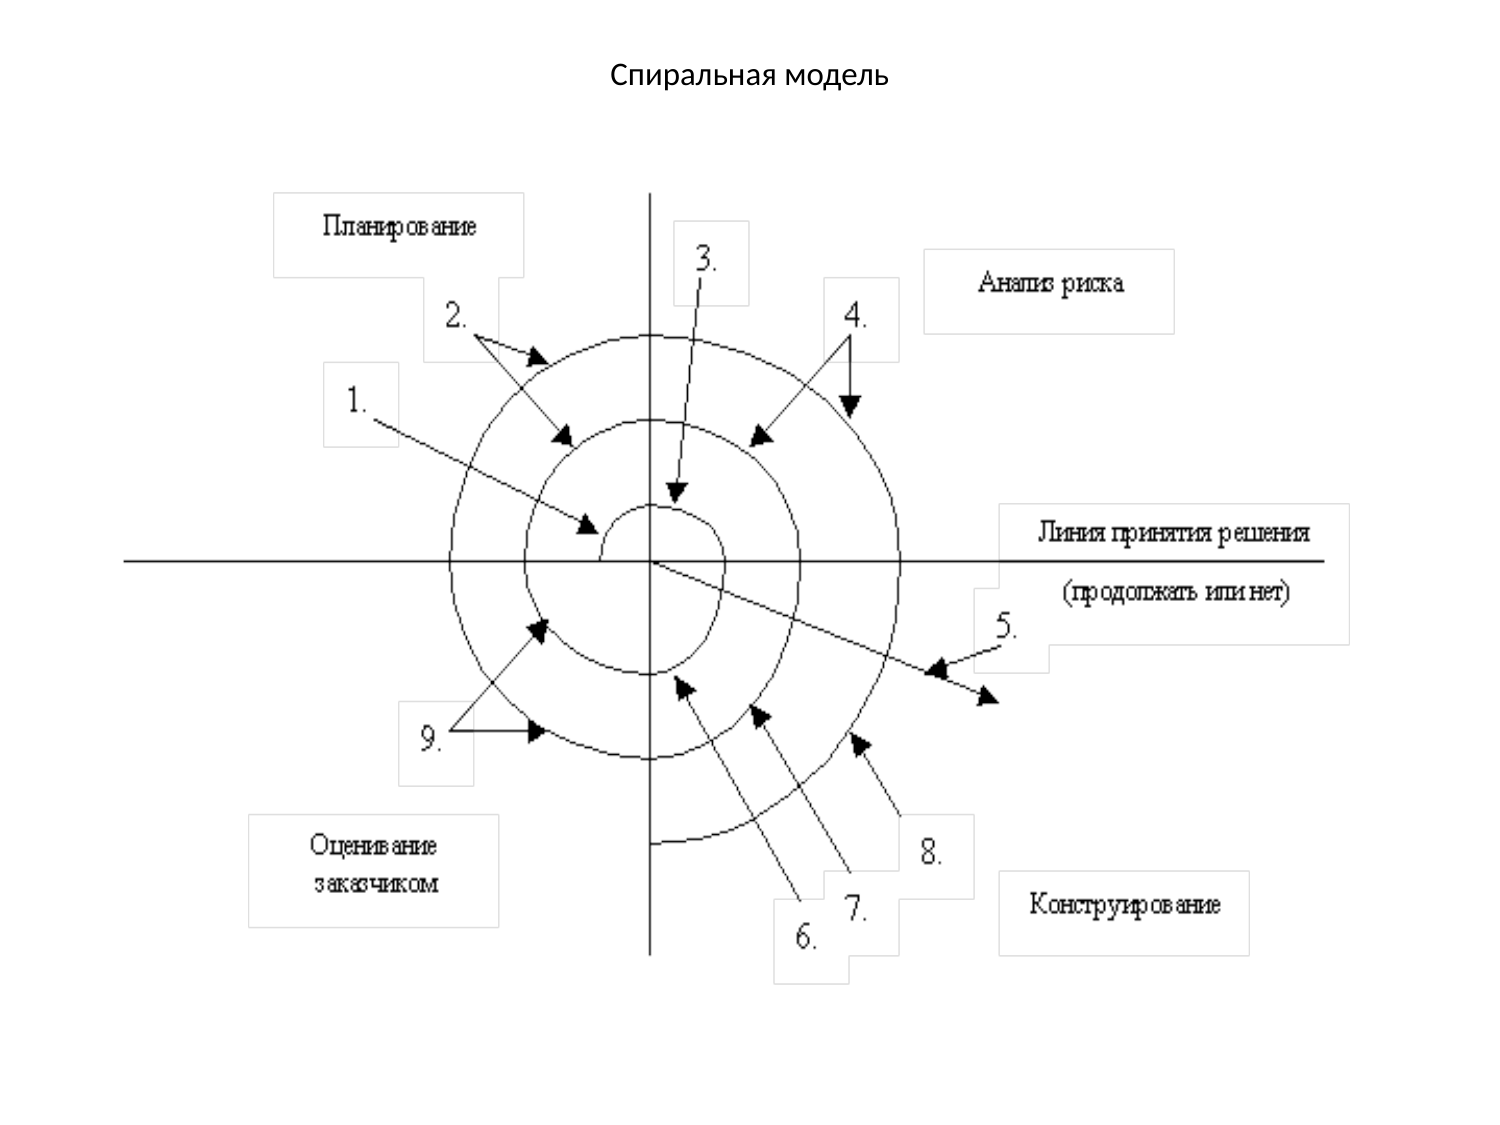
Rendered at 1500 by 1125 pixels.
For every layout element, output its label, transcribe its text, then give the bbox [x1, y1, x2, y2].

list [99, 137, 1376, 1013]
title Спиральная модель [75, 45, 1425, 100]
